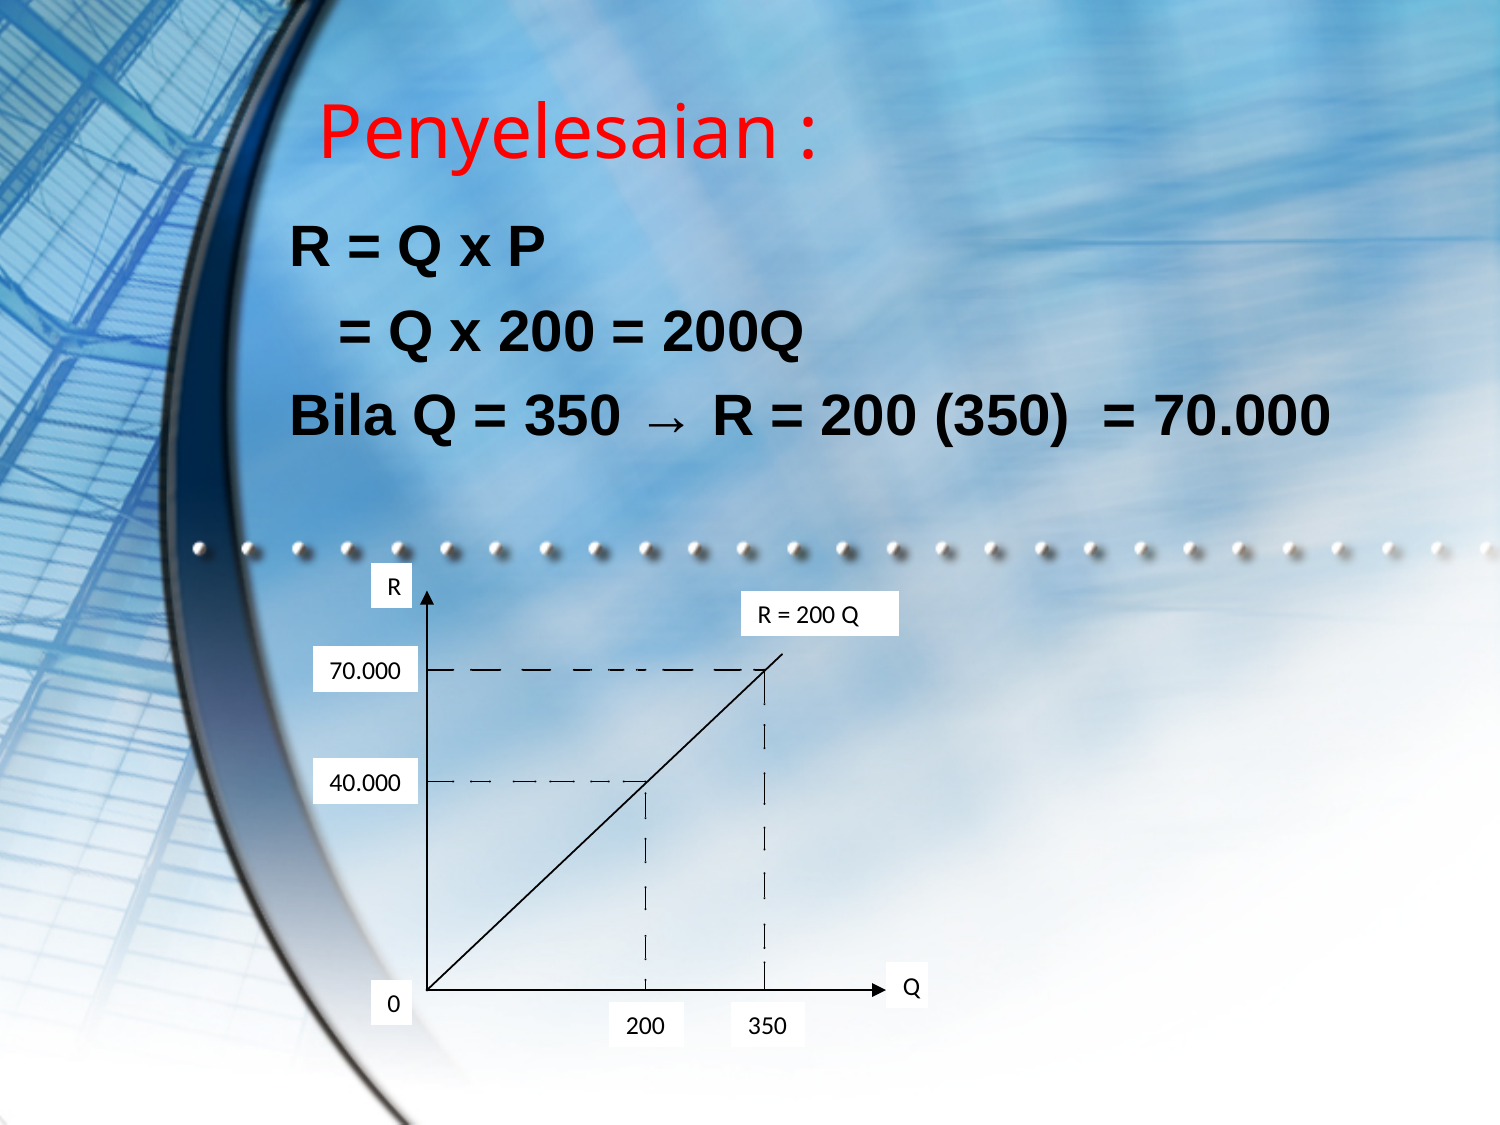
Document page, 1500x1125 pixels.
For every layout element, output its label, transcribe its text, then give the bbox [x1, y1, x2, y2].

title Penyelesaian : [303, 30, 1500, 226]
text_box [312, 562, 950, 1083]
list R = Q x P = Q x 200 = 200Q Bila Q = 350 → R = 200 (350) = 70.000 [289, 208, 1412, 491]
picture [0, 0, 1500, 1125]
